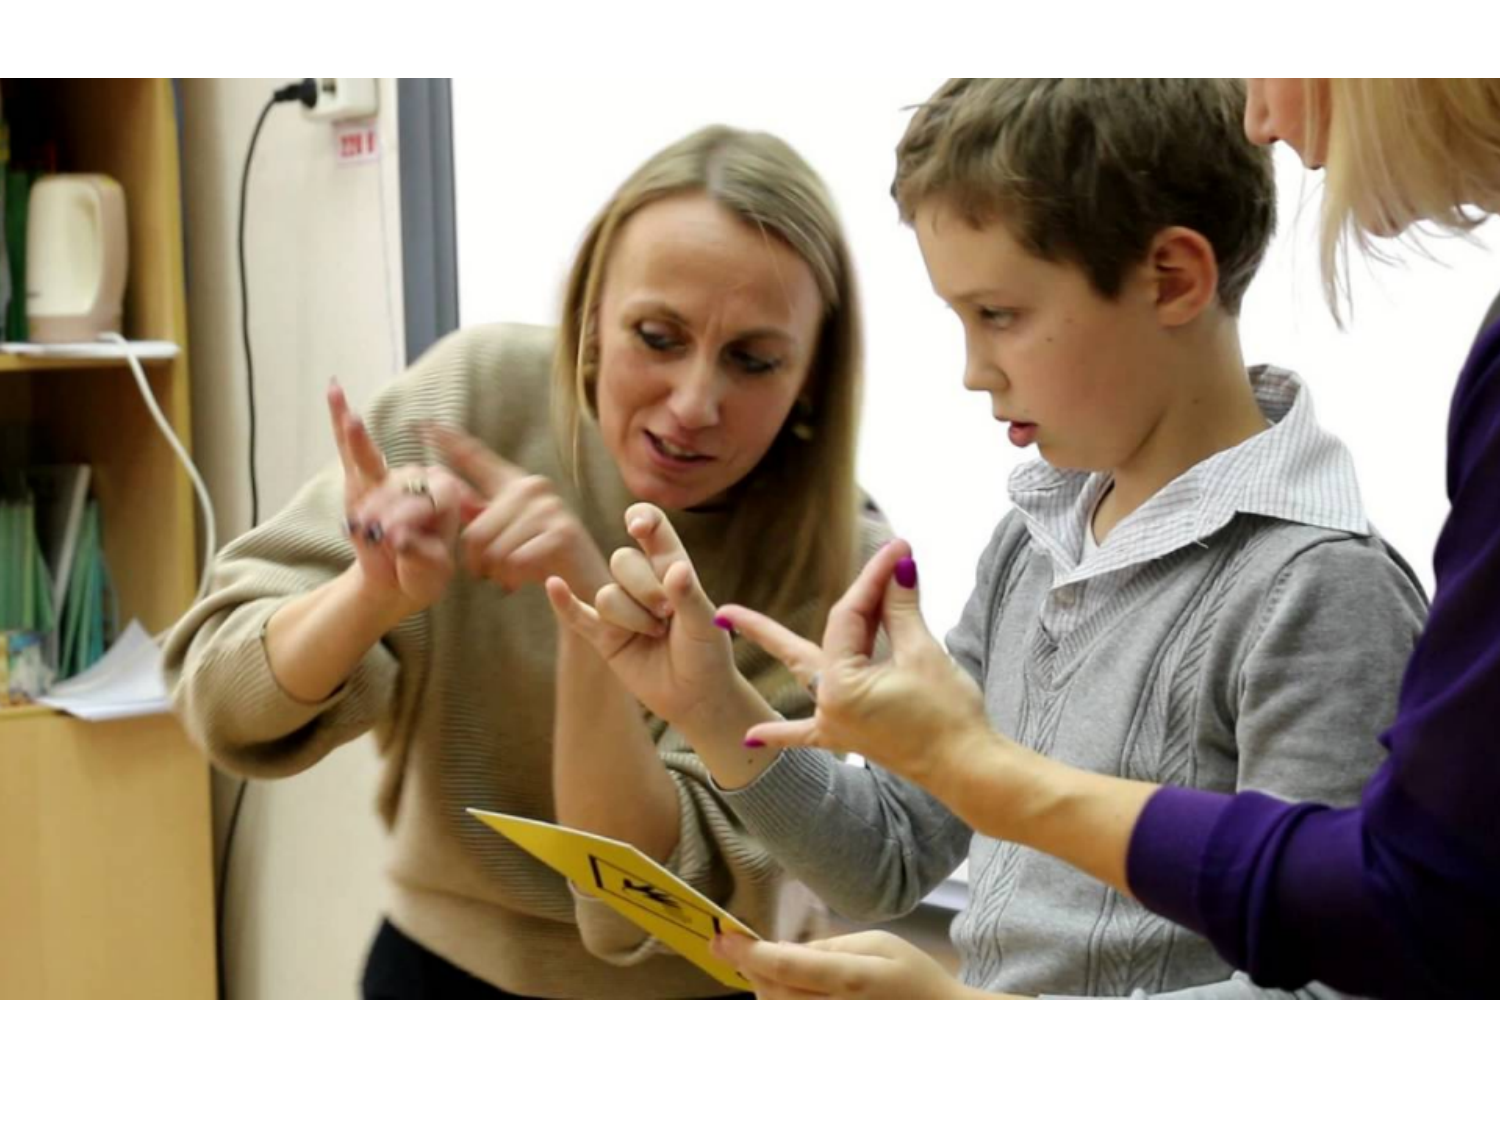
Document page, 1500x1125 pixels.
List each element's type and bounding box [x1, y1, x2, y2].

picture [0, 77, 1500, 1000]
